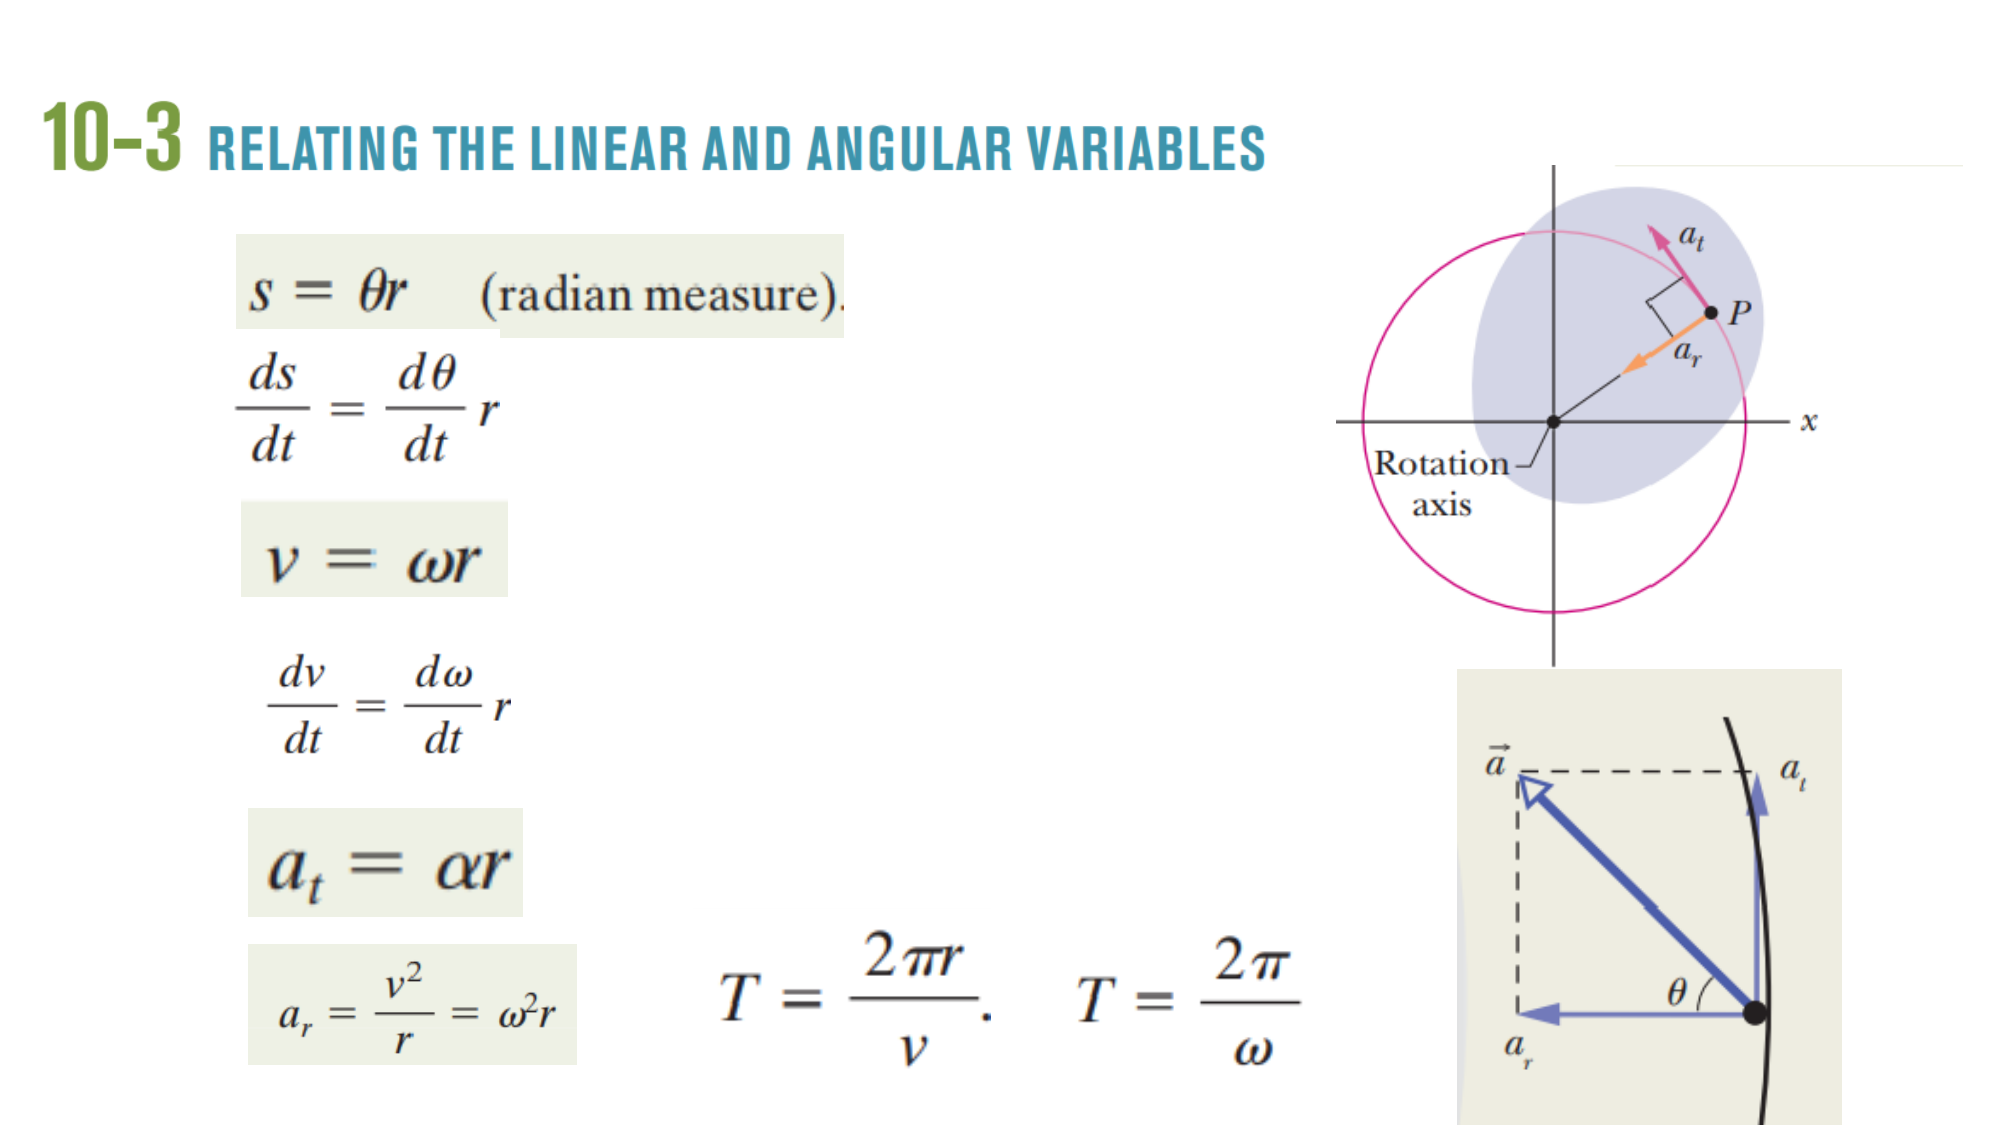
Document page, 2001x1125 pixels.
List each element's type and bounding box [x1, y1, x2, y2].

picture [247, 808, 523, 917]
picture [26, 66, 1304, 194]
picture [693, 907, 991, 1102]
picture [218, 234, 844, 473]
picture [235, 627, 511, 767]
picture [1335, 165, 1963, 1125]
picture [241, 497, 508, 597]
picture [247, 944, 577, 1065]
picture [1032, 907, 1361, 1088]
